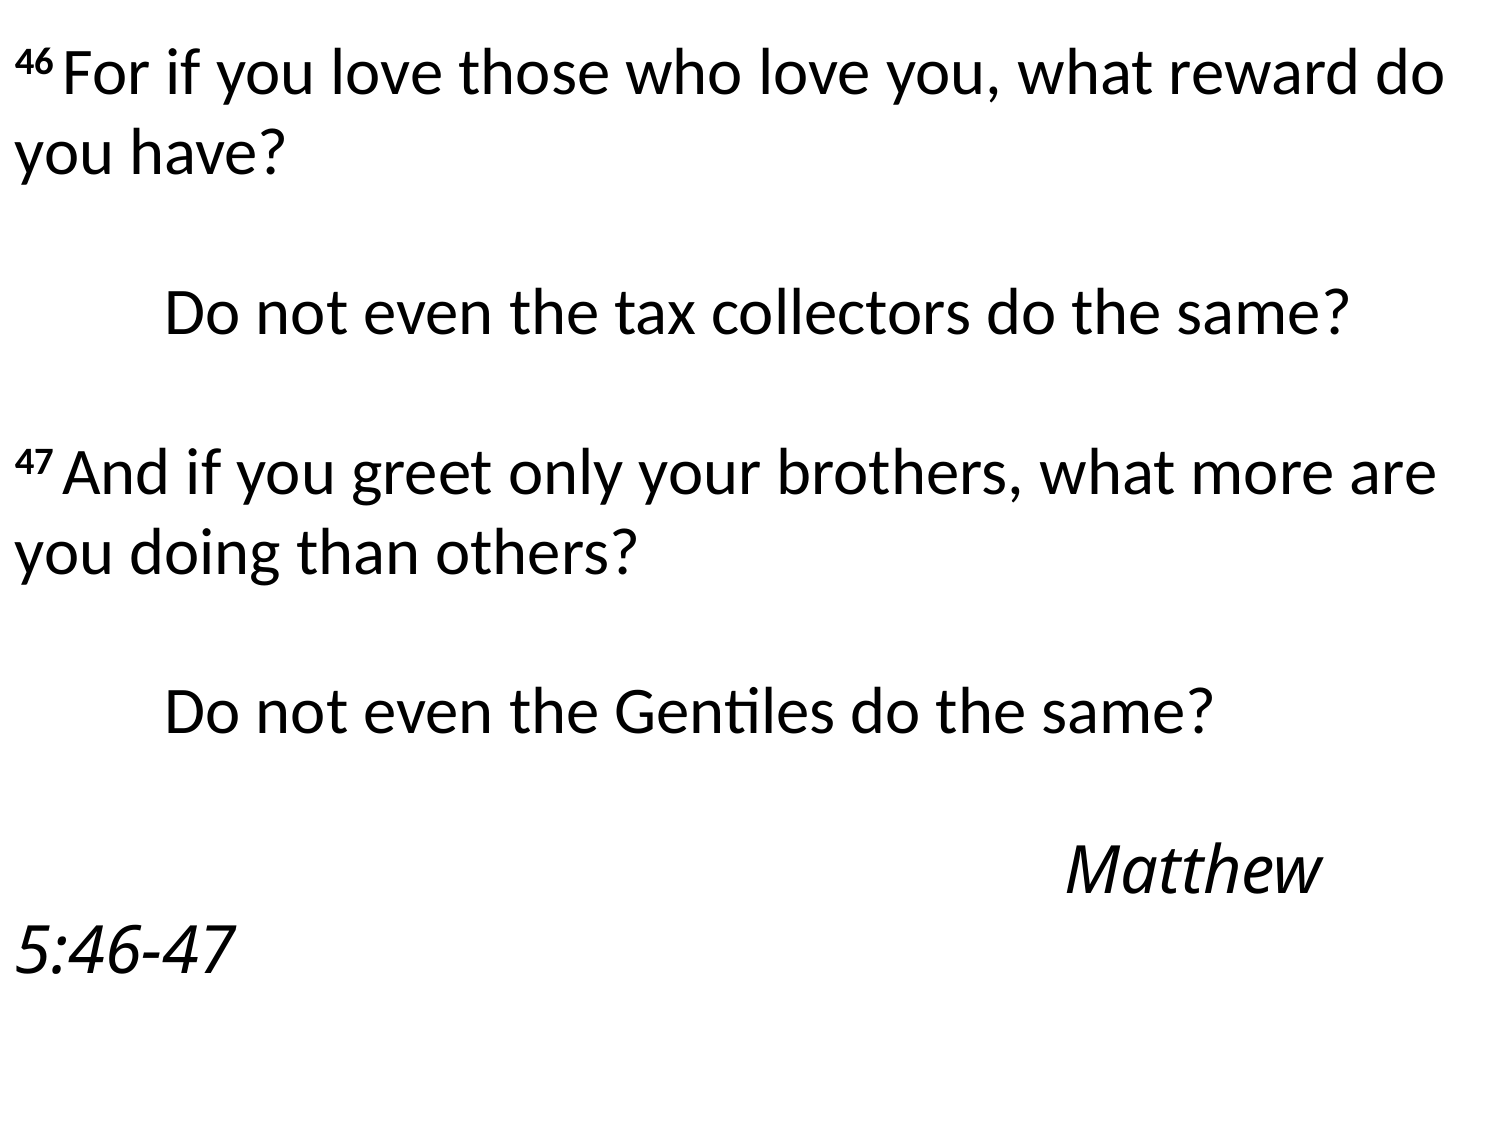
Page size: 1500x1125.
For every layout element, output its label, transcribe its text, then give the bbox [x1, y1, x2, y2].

text_box 46 For if you love those who love you, what reward do you have? Do not even the tax collectors do the same? 47 And if you greet only your brothers, what more are you doing than others? Do not even the Gentiles do the same? Matthew 5:46-47 [0, 20, 1500, 995]
